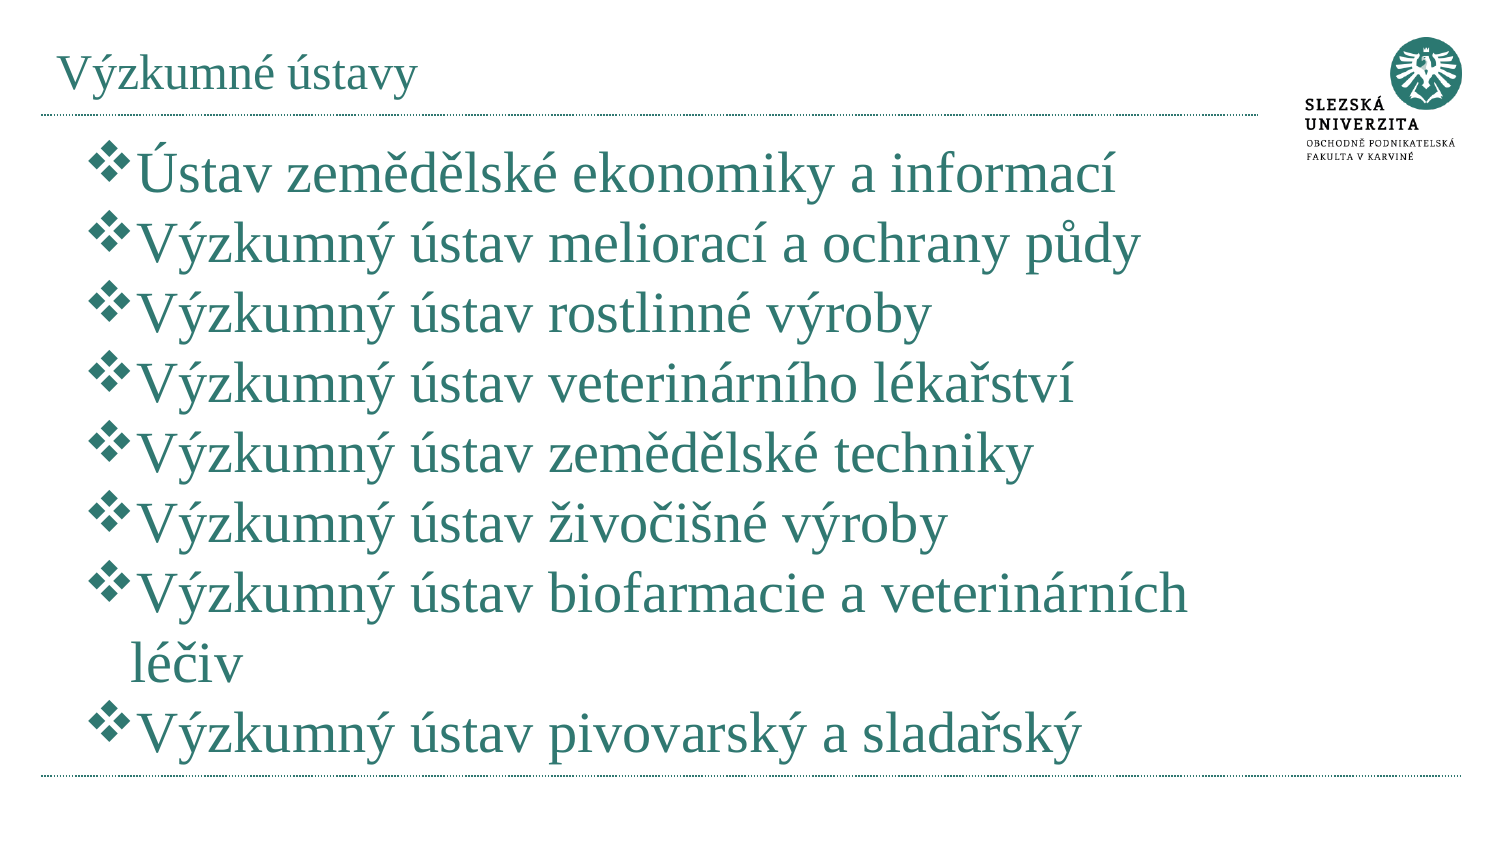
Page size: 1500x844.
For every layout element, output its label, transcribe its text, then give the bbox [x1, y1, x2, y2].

title Výzkumné ústavy [41, 32, 786, 116]
picture [1305, 37, 1462, 160]
text_box Ústav zemědělské ekonomiky a informací Výzkumný ústav meliorací a ochrany půdy Výzkumný ústav rostlinné výroby Výzkumný ústav veterinárního lékařství Výzkumný ústav zemědělské techniky Výzkumný ústav živočišné výroby Výzkumný ústav biofarmacie a veterinárních léčiv Výzkumný ústav pivovarský a sladařský [68, 126, 1298, 772]
